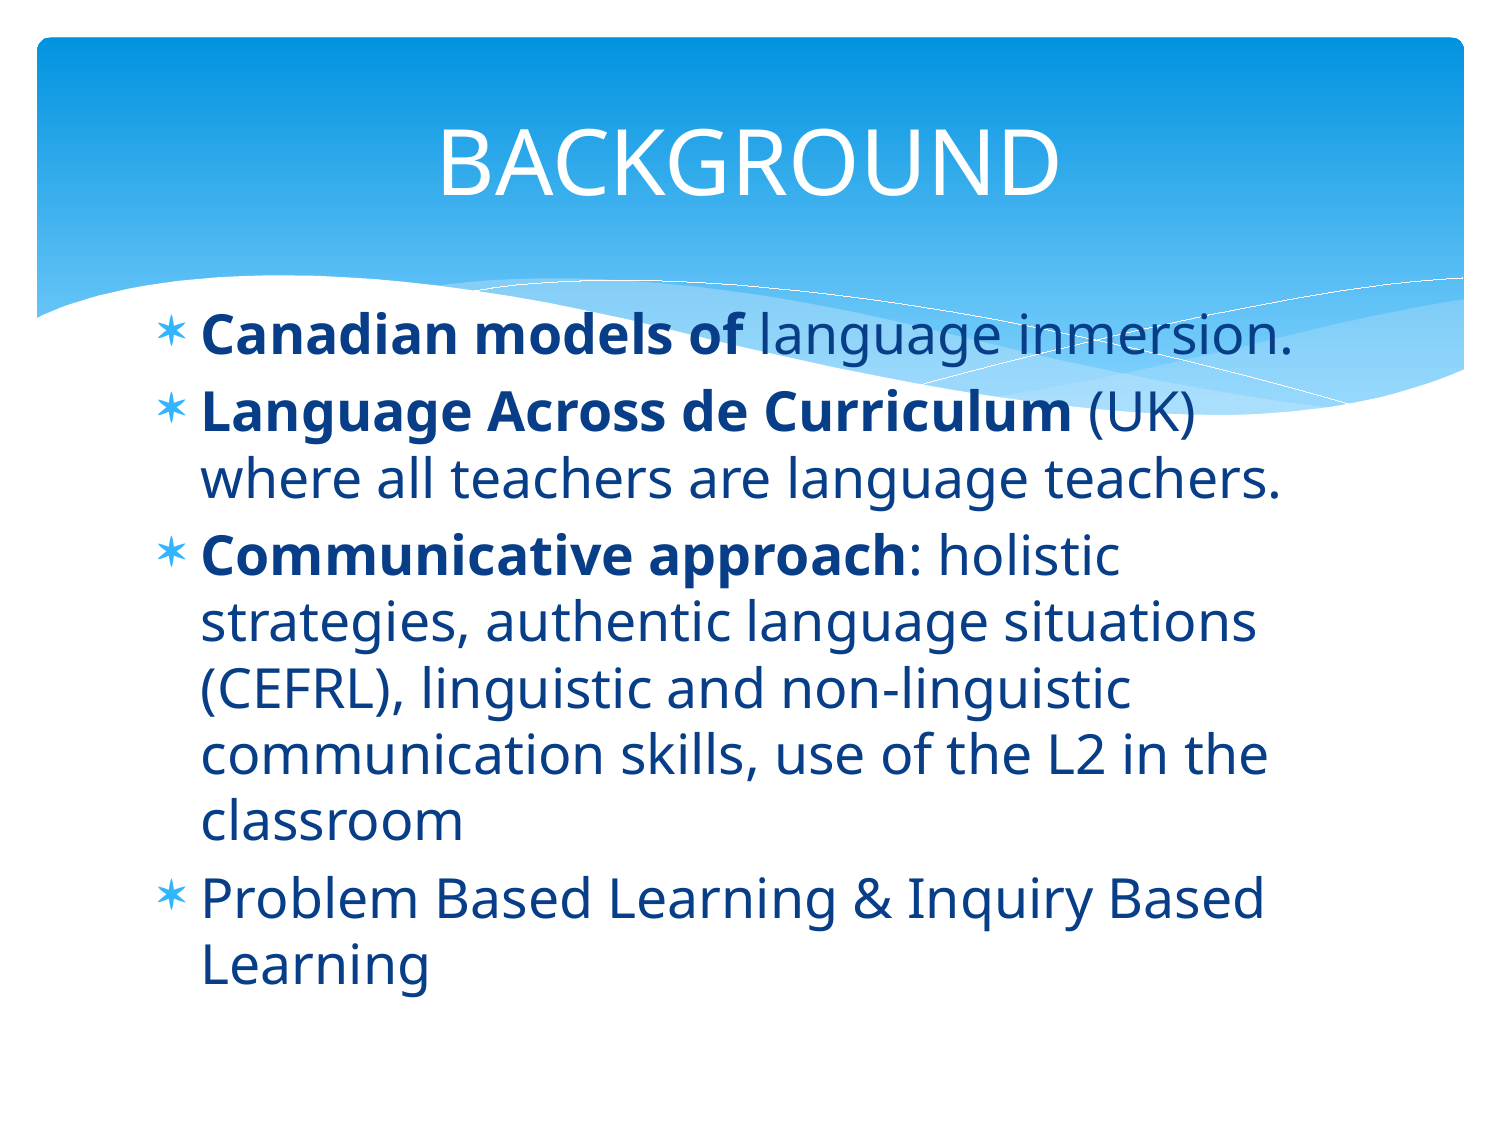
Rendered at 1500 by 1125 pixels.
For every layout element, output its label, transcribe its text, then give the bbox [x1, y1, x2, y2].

title BACKGROUND [75, 55, 1425, 261]
list Canadian models of language inmersion. Language Across de Curriculum (UK) where all teachers are language teachers. Communicative approach: holistic strategies, authentic language situations (CEFRL), linguistic and non-linguistic communication skills, use of the L2 in the classroom Problem Based Learning & Inquiry Based Learning [143, 291, 1359, 1005]
